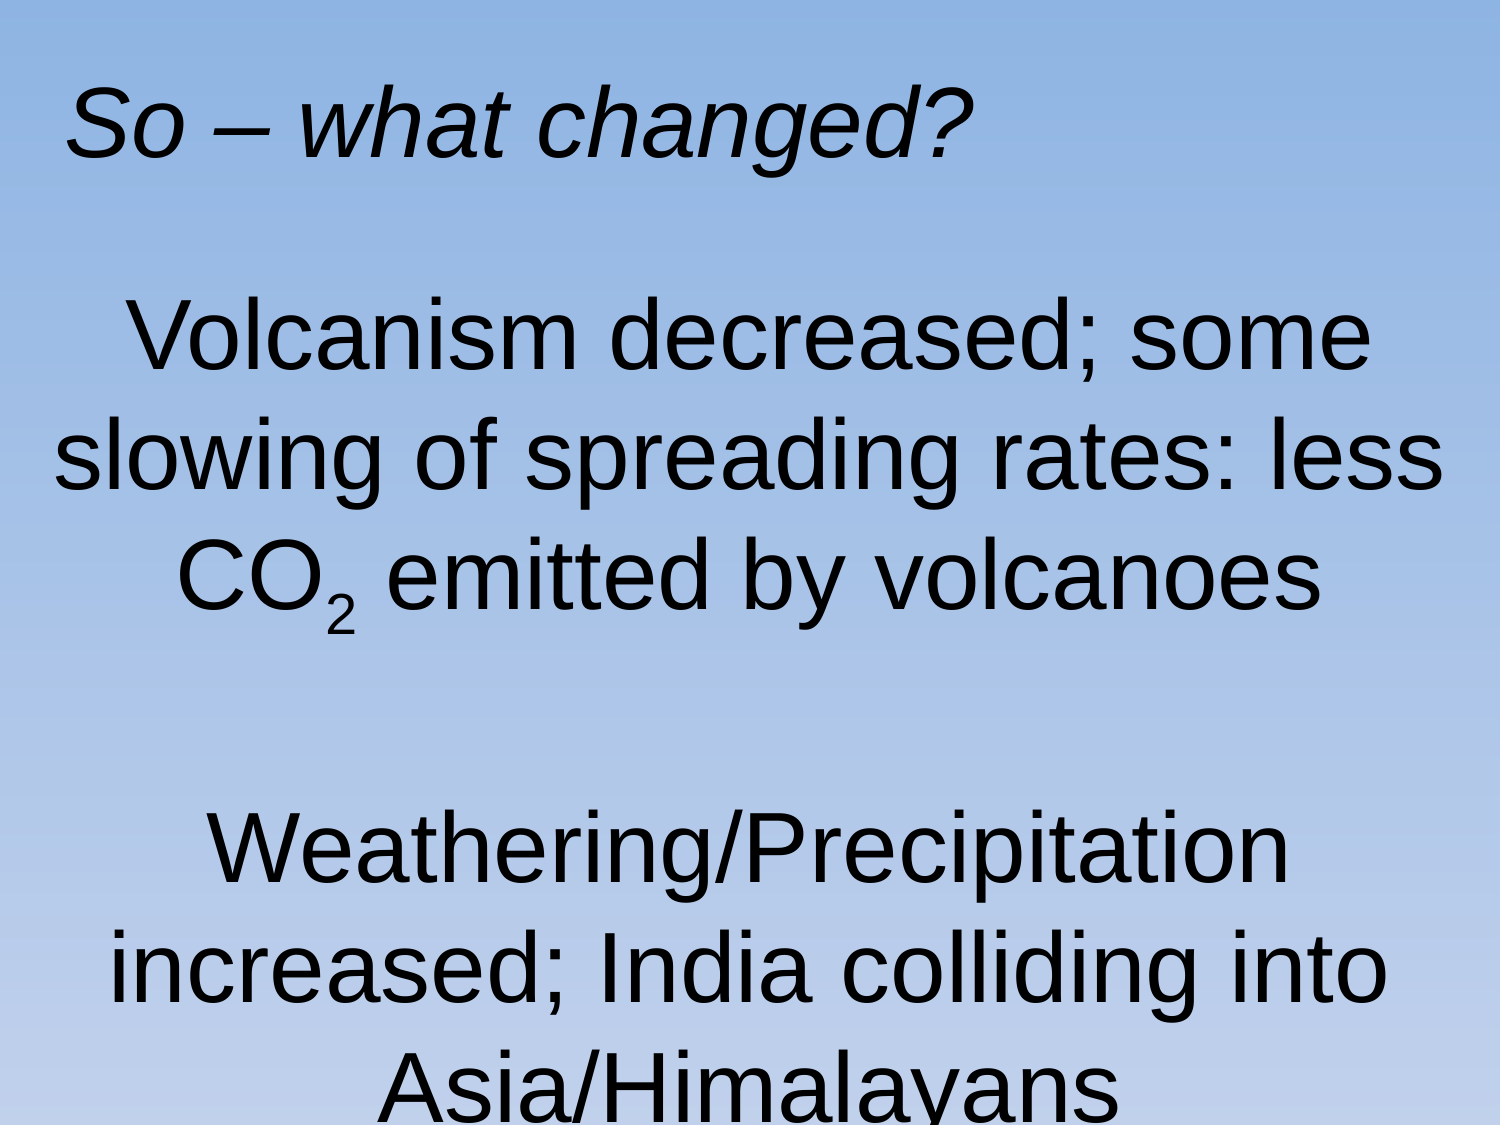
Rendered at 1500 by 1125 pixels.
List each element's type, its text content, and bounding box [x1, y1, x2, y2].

text_box So – what changed? [49, 50, 991, 185]
text_box Volcanism decreased; some slowing of spreading rates: less CO2 emitted by volcanoes Weathering/Precipitation increased; India colliding into Asia/Himalayans [0, 262, 1500, 1125]
